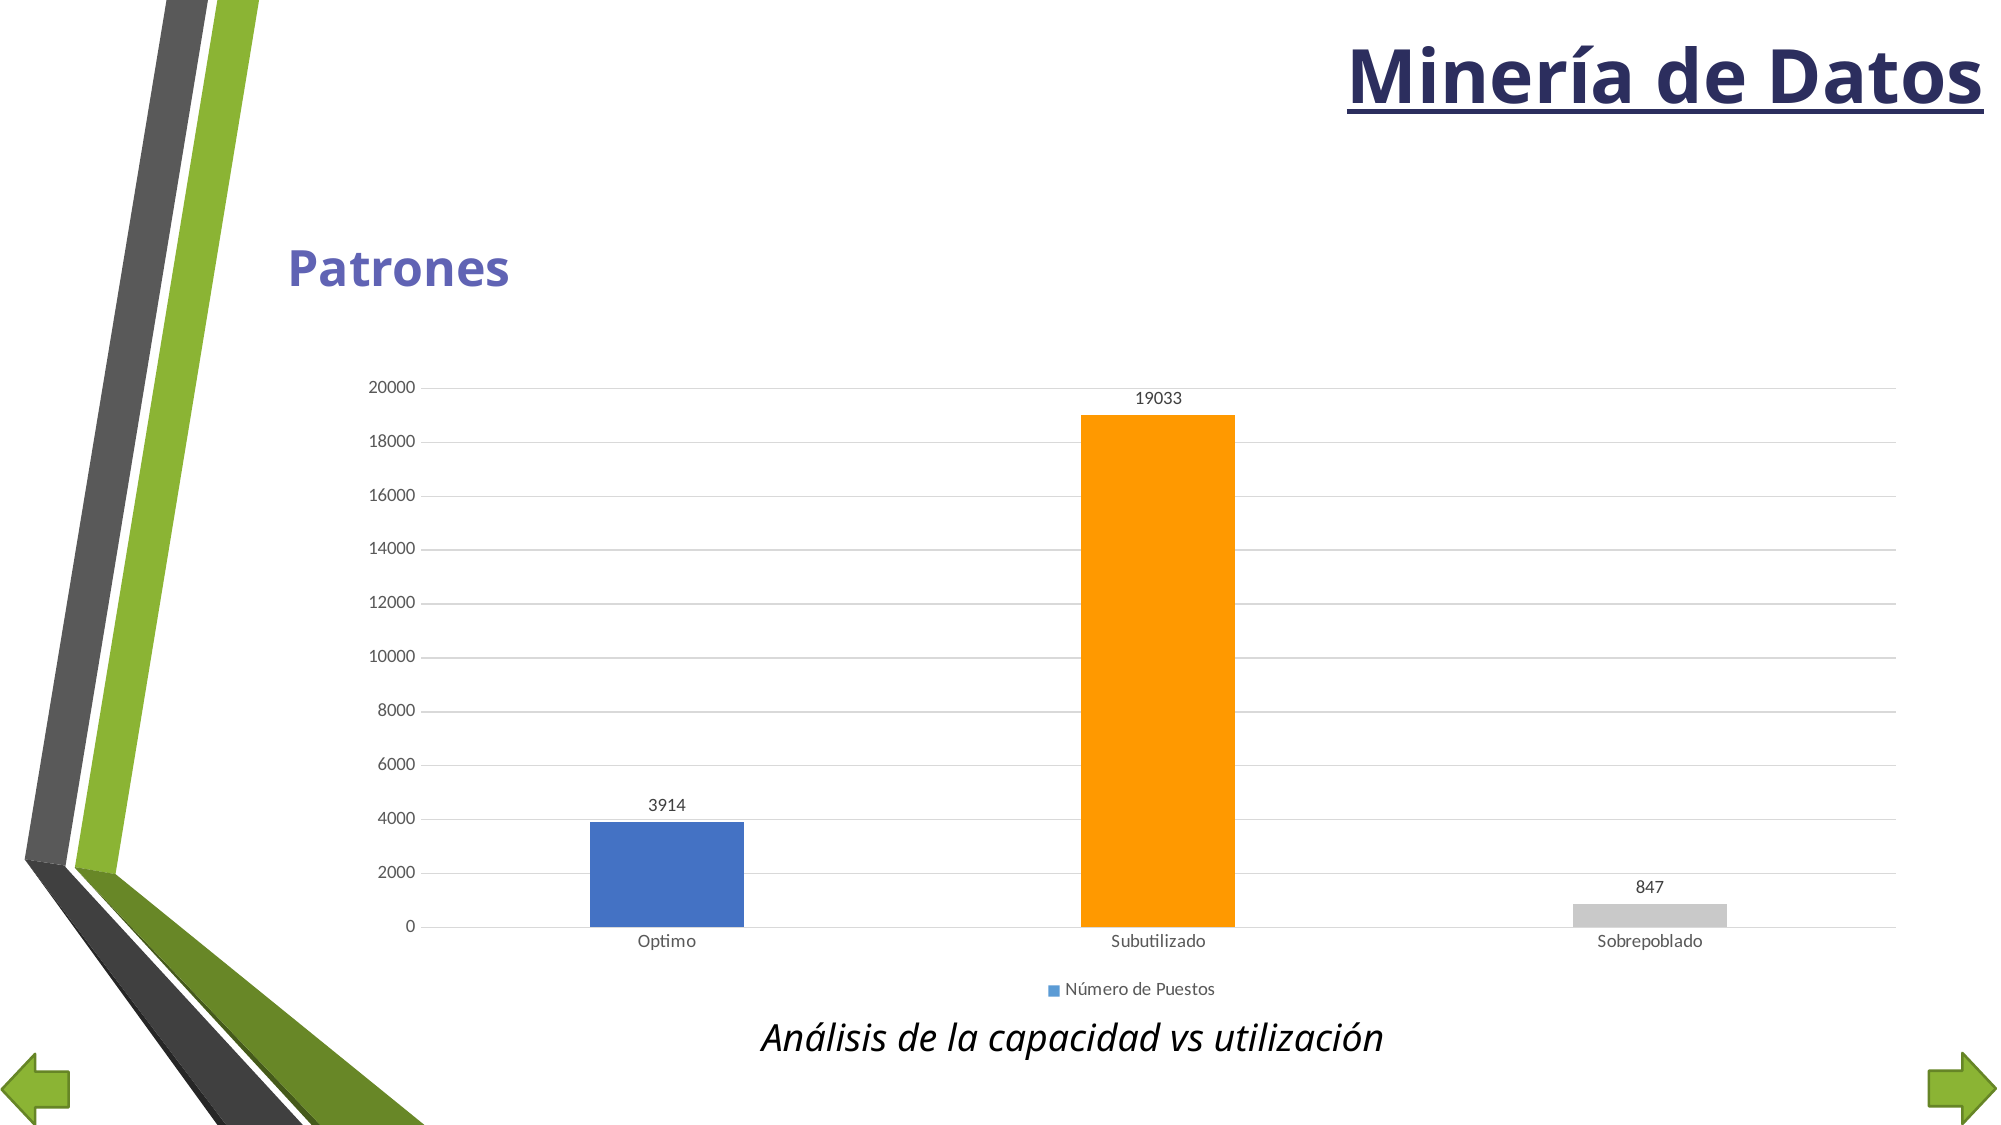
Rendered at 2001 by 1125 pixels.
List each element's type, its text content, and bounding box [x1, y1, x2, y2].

text_box Patrones [272, 191, 1289, 342]
text_box [0, 1052, 70, 1125]
text_box Análisis de la capacidad vs utilización [747, 1007, 1401, 1067]
text_box Minería de Datos [983, 0, 2000, 149]
chart [336, 366, 1928, 1007]
text_box [1927, 1051, 1997, 1125]
